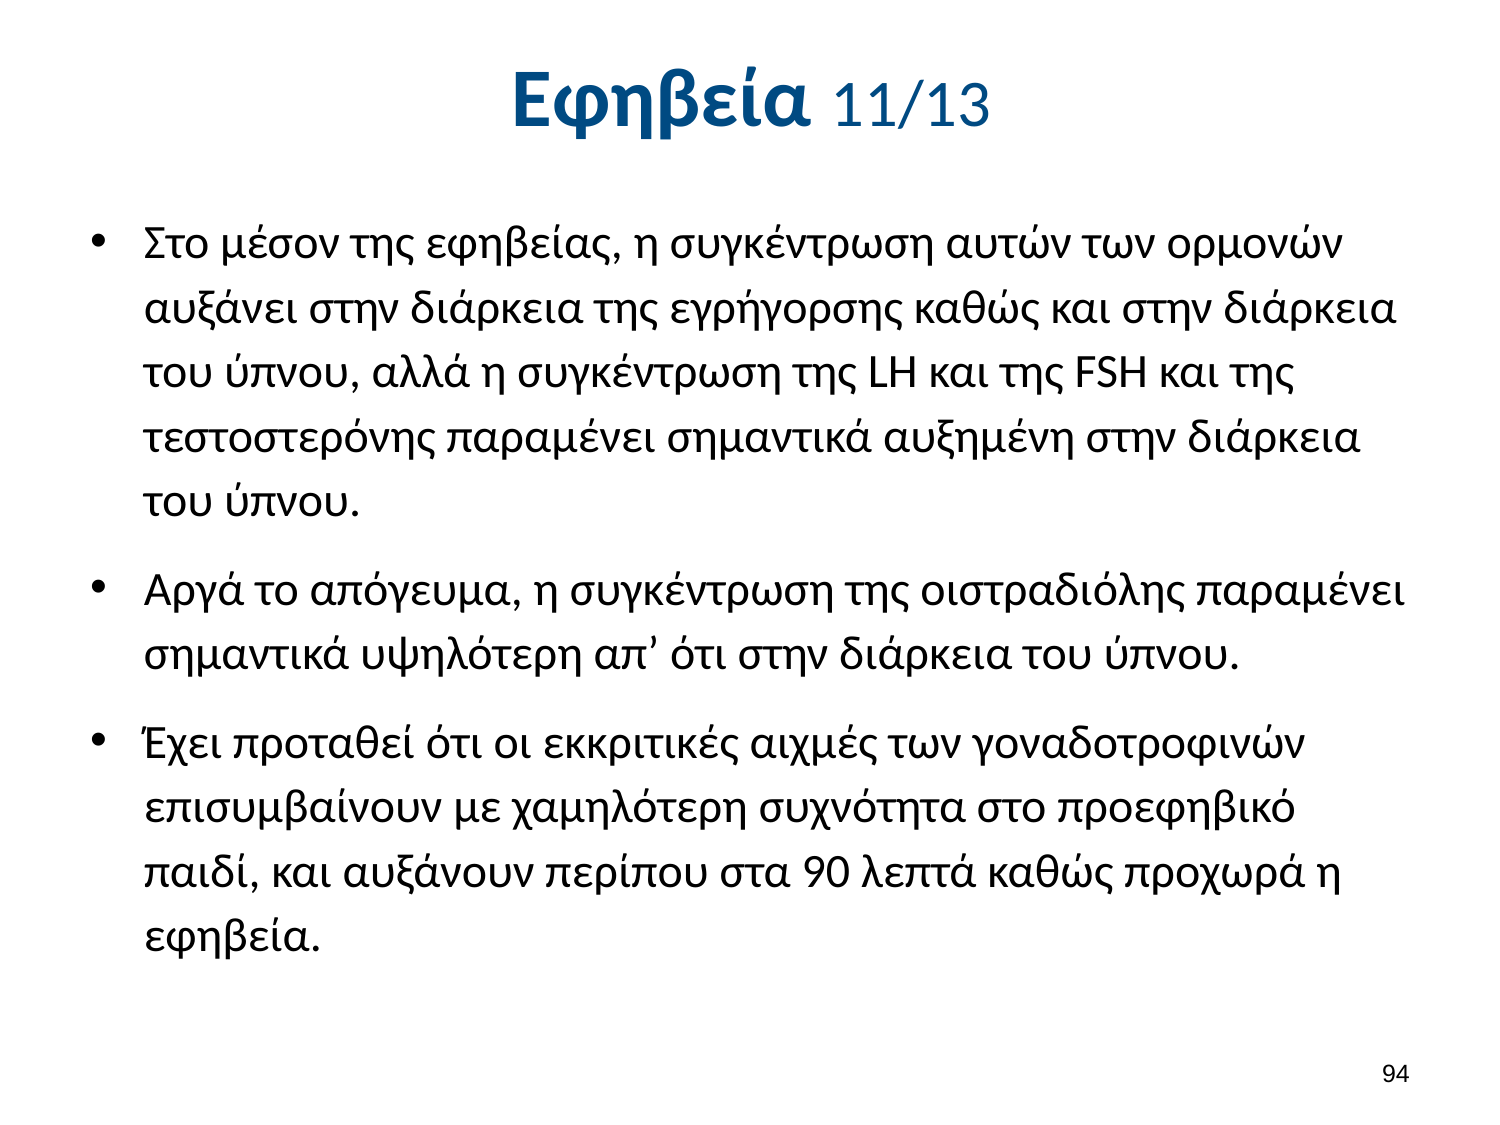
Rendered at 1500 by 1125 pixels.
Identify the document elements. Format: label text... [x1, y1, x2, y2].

title Εφηβεία 11/13 [76, 19, 1427, 169]
list Στο μέσον της εφηβείας, η συγκέντρωση αυτών των ορμονών αυξάνει στην διάρκεια της εγρήγορσης καθώς και στην διάρκεια του ύπνου, αλλά η συγκέντρωση της LH και της FSH και της τεστοστερόνης παραμένει σημαντικά αυξημένη στην διάρκεια του ύπνου. Αργά το απόγευμα, η συγκέντρωση της οιστραδιόλης παραμένει σημαντικά υψηλότερη απ’ ότι στην διάρκεια του ύπνου. Έχει προταθεί ότι οι εκκριτικές αιχμές των γοναδοτροφινών επισυμβαίνουν με χαμηλότερη συχνότητα στο προεφηβικό παιδί, και αυξάνουν περίπου στα 90 λεπτά καθώς προχωρά η εφηβεία. [75, 196, 1425, 1024]
slide_number 93 [1074, 1042, 1425, 1103]
